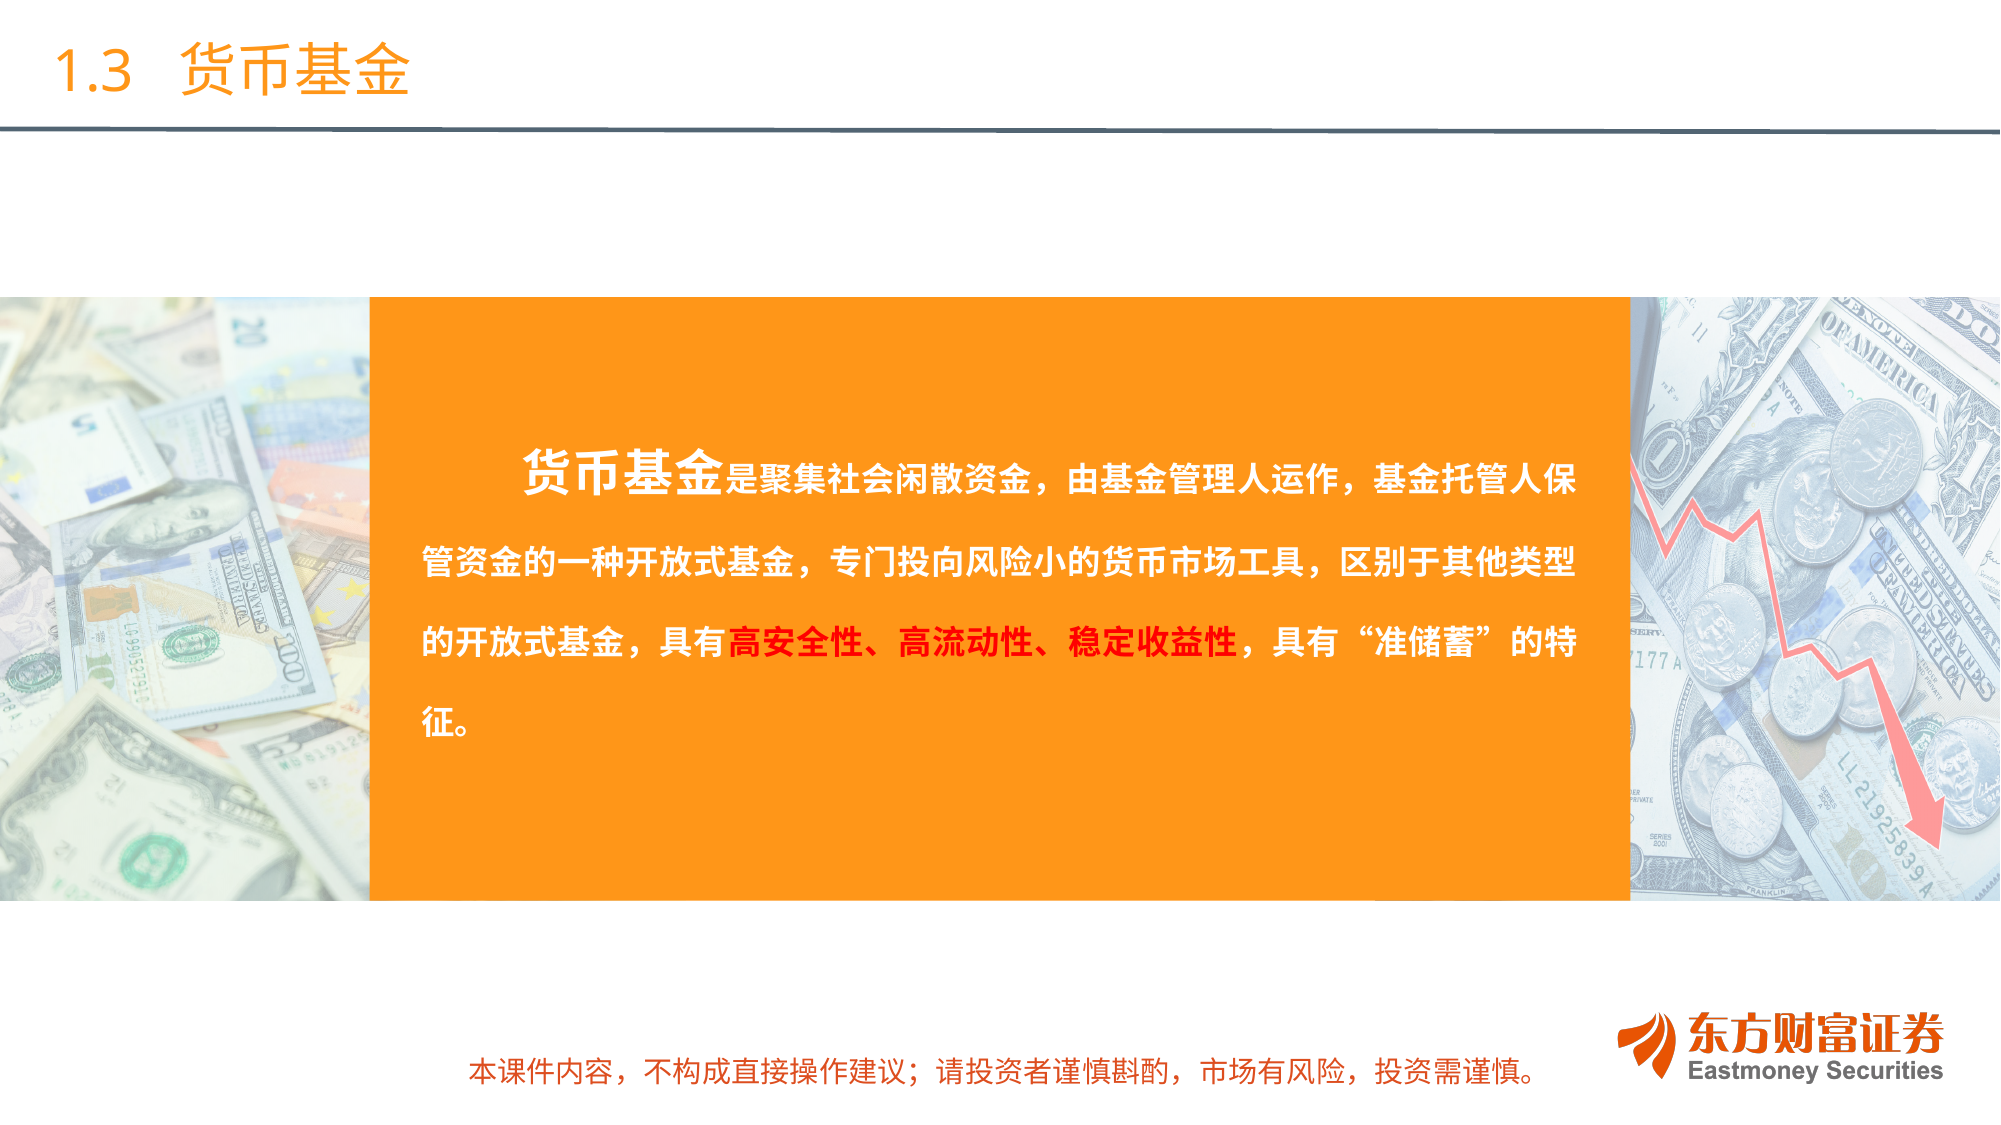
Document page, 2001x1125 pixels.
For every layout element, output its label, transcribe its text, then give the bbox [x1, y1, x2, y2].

picture [0, 297, 686, 901]
text_box 本课件内容，不构成直接操作建议；请投资者谨慎斟酌，市场有风险，投资需谨慎。 [437, 1045, 1581, 1096]
picture [1375, 297, 2000, 901]
text_box 货币基金是聚集社会闲散资金，由基金管理人运作，基金托管人保管资金的一种开放式基金，专门投向风险小的货币市场工具，区别于其他类型的开放式基金，具有高安全性、高流动性、稳定收益性，具有“准储蓄”的特征。 [686, 374, 1375, 749]
text_box 1.3 货币基金 [37, 25, 427, 111]
text_box [368, 296, 1631, 374]
picture [1617, 1012, 1944, 1084]
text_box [0, 128, 2000, 132]
text_box [368, 749, 1631, 902]
